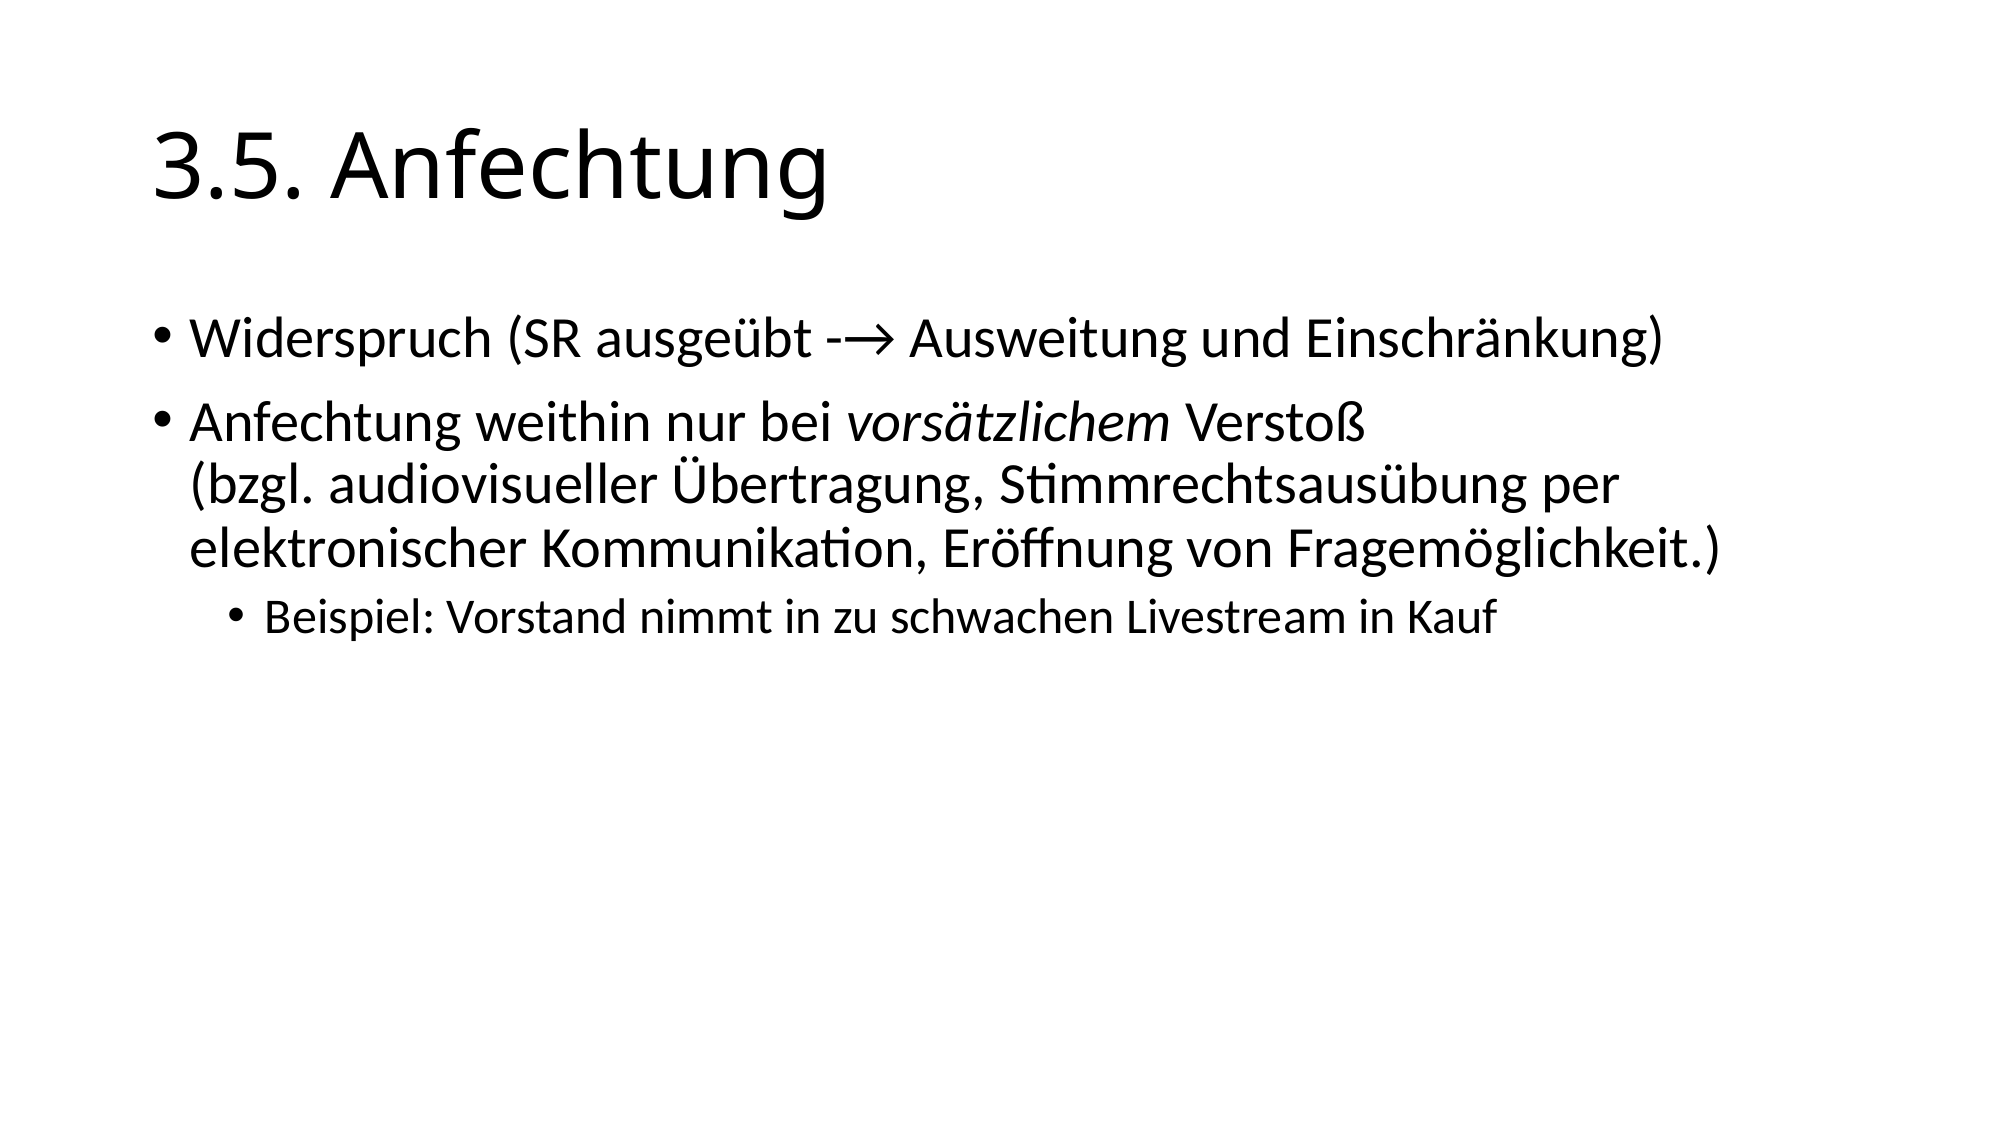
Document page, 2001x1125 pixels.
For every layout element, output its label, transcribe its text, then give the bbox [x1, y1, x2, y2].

title 3.5. Anfechtung [137, 59, 1863, 278]
list Widerspruch (SR ausgeübt -→ Ausweitung und Einschränkung) Anfechtung weithin nur bei vorsätzlichem Verstoß (bzgl. audiovisueller Übertragung, Stimmrechtsausübung per elektronischer Kommunikation, Eröffnung von Fragemöglichkeit.) Beispiel: Vorstand nimmt in zu schwachen Livestream in Kauf [137, 299, 1863, 1014]
